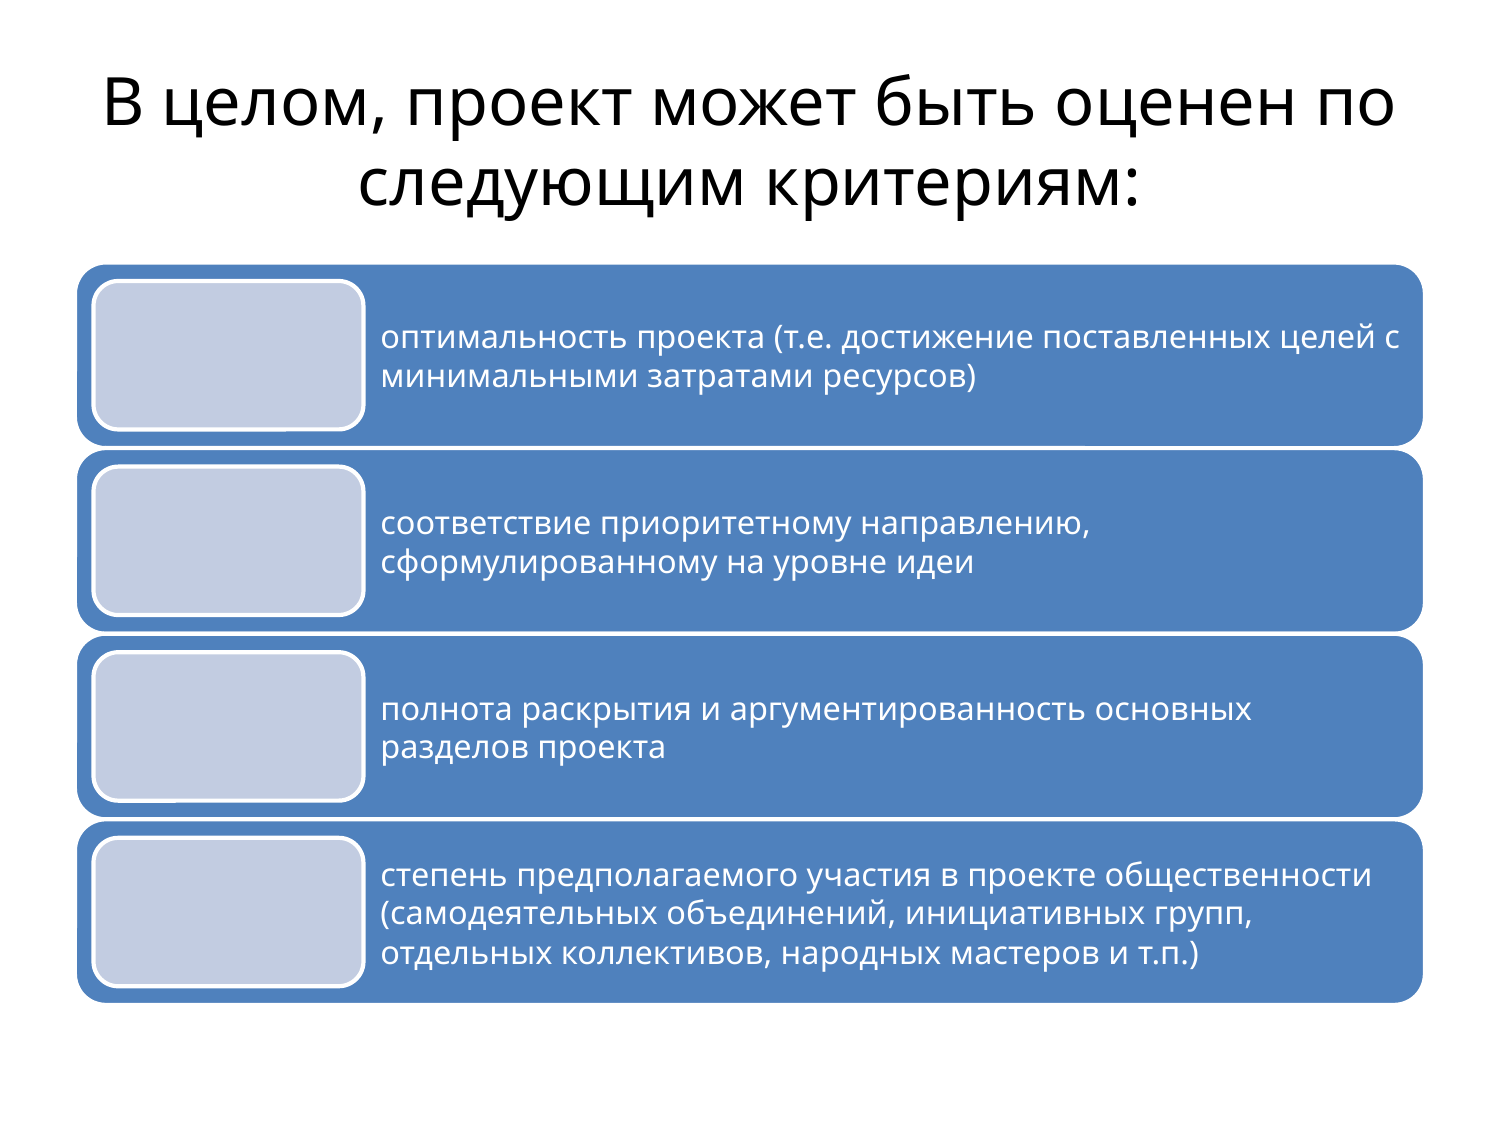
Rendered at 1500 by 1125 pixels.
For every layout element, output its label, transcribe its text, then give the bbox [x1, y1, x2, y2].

title В целом, проект может быть оценен по следующим критериям: [75, 45, 1425, 233]
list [74, 262, 1426, 1006]
